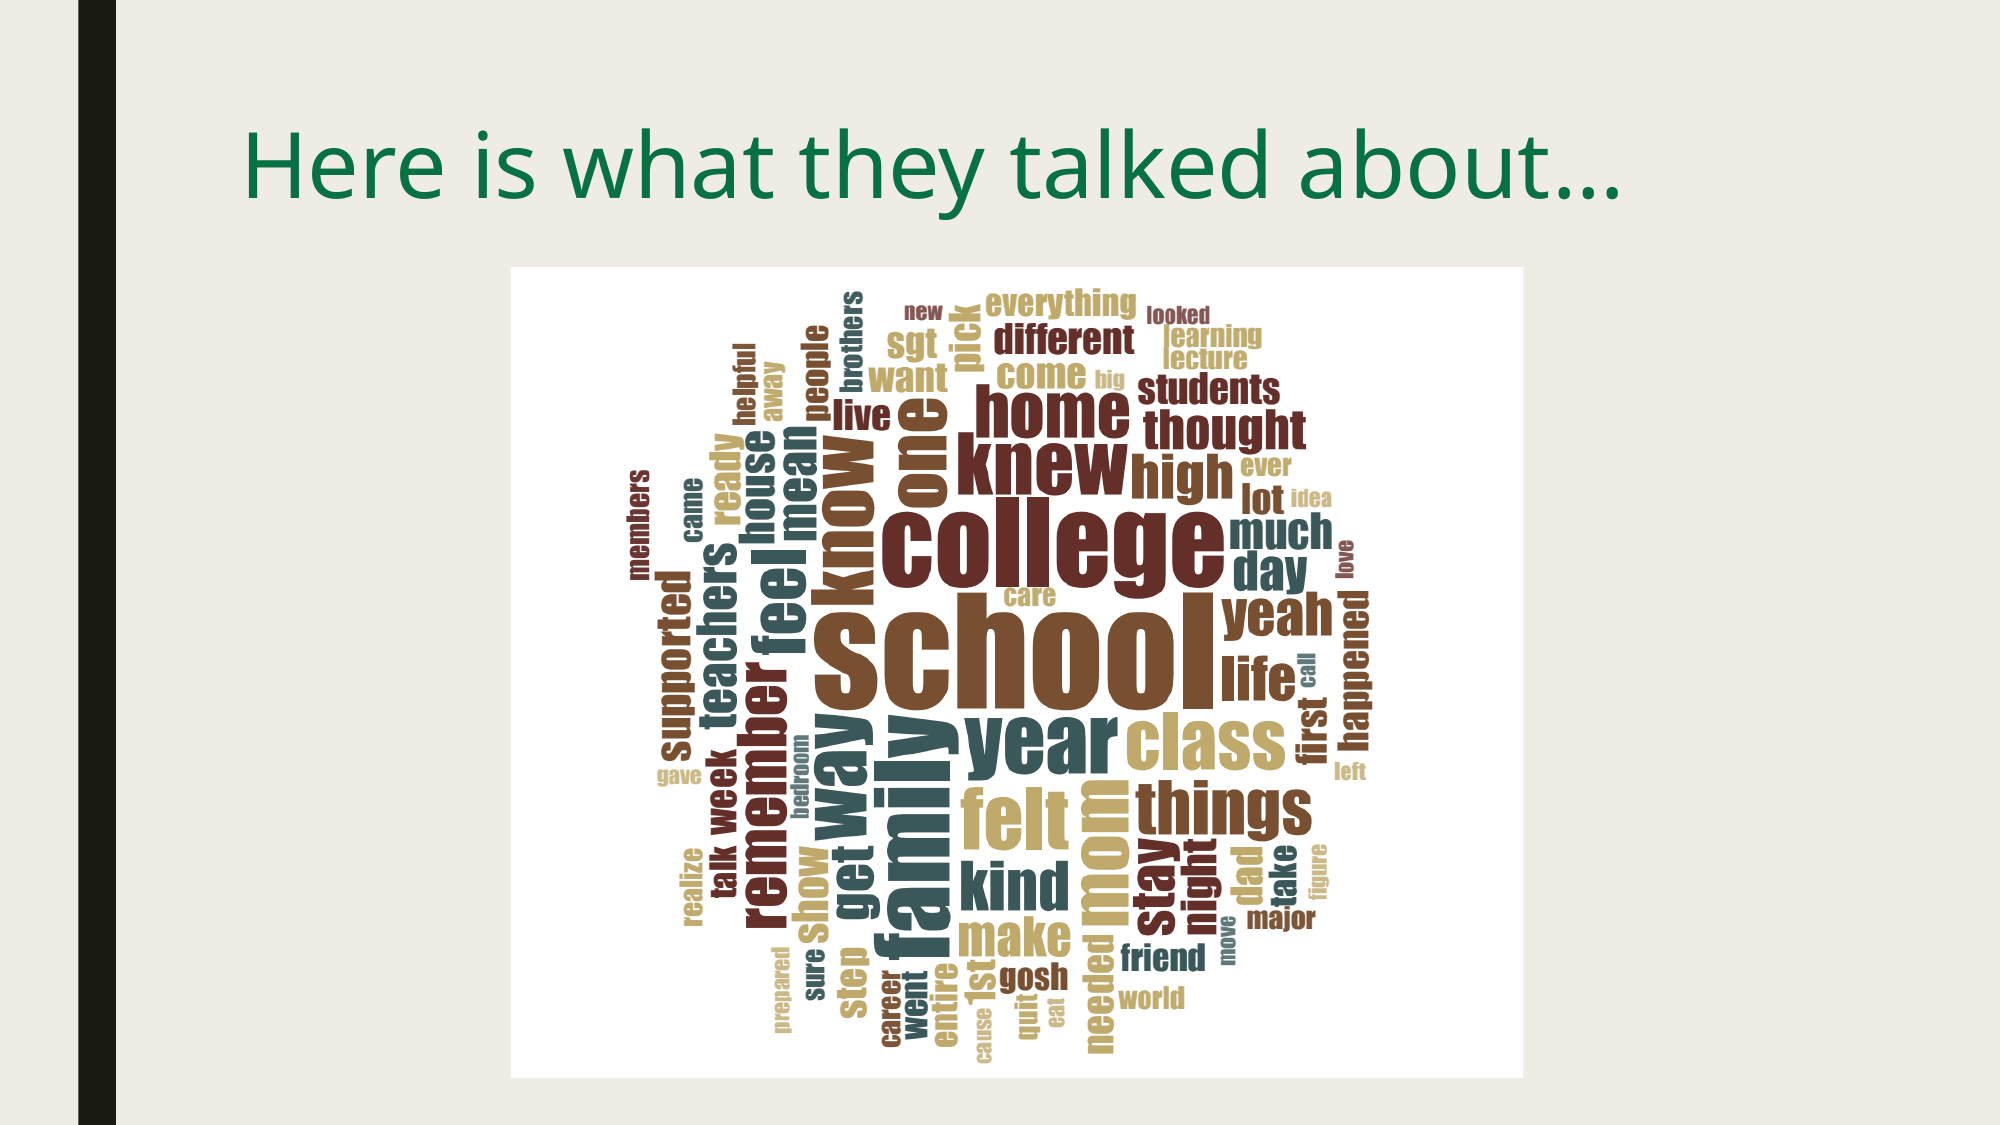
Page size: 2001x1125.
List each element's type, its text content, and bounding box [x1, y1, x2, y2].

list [510, 267, 1524, 1078]
title Here is what they talked about… [225, 112, 1800, 357]
